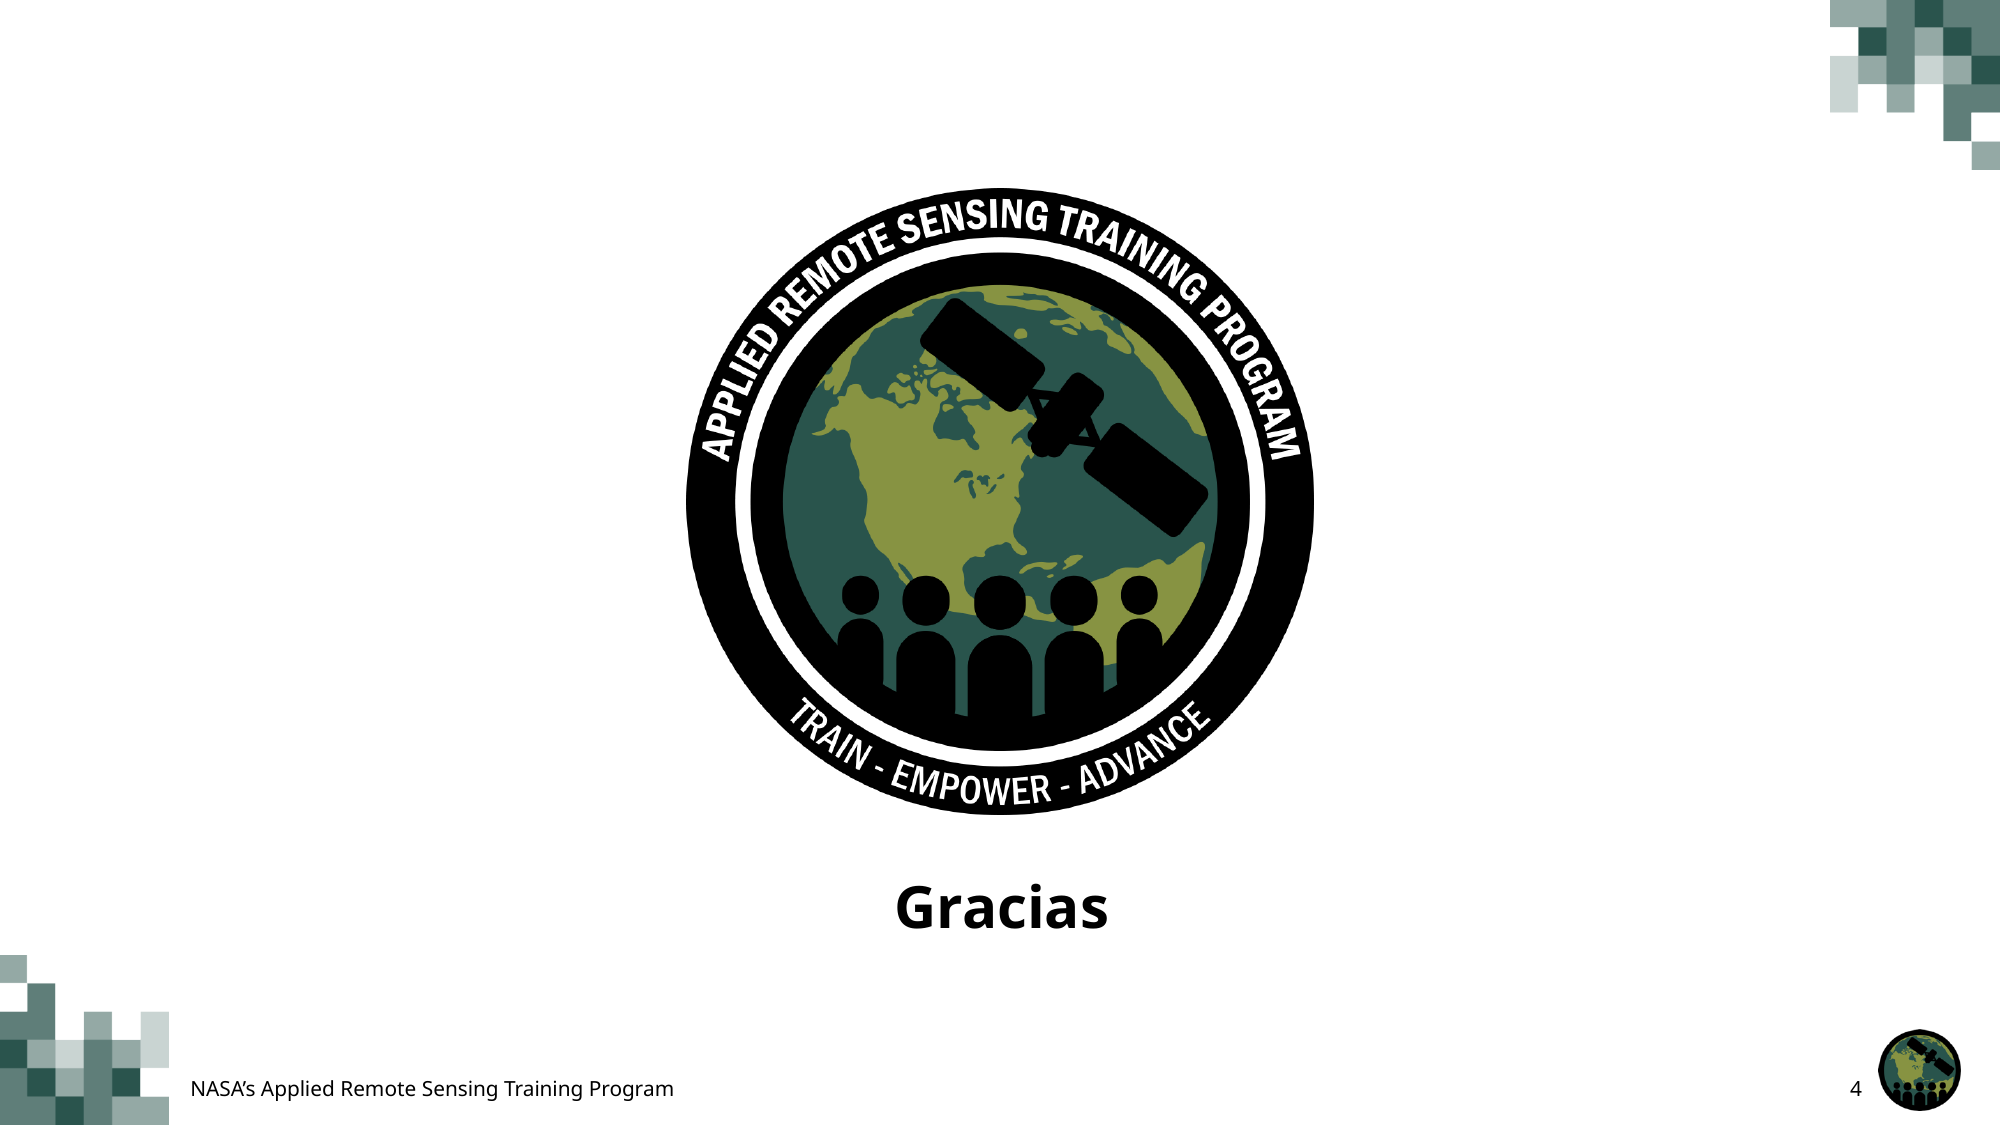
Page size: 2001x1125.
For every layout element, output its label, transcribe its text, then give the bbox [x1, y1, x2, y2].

picture [1878, 1029, 1961, 1111]
picture [686, 188, 1314, 815]
picture [1830, 0, 2000, 170]
picture [0, 955, 169, 1125]
list Gracias [213, 820, 1787, 991]
